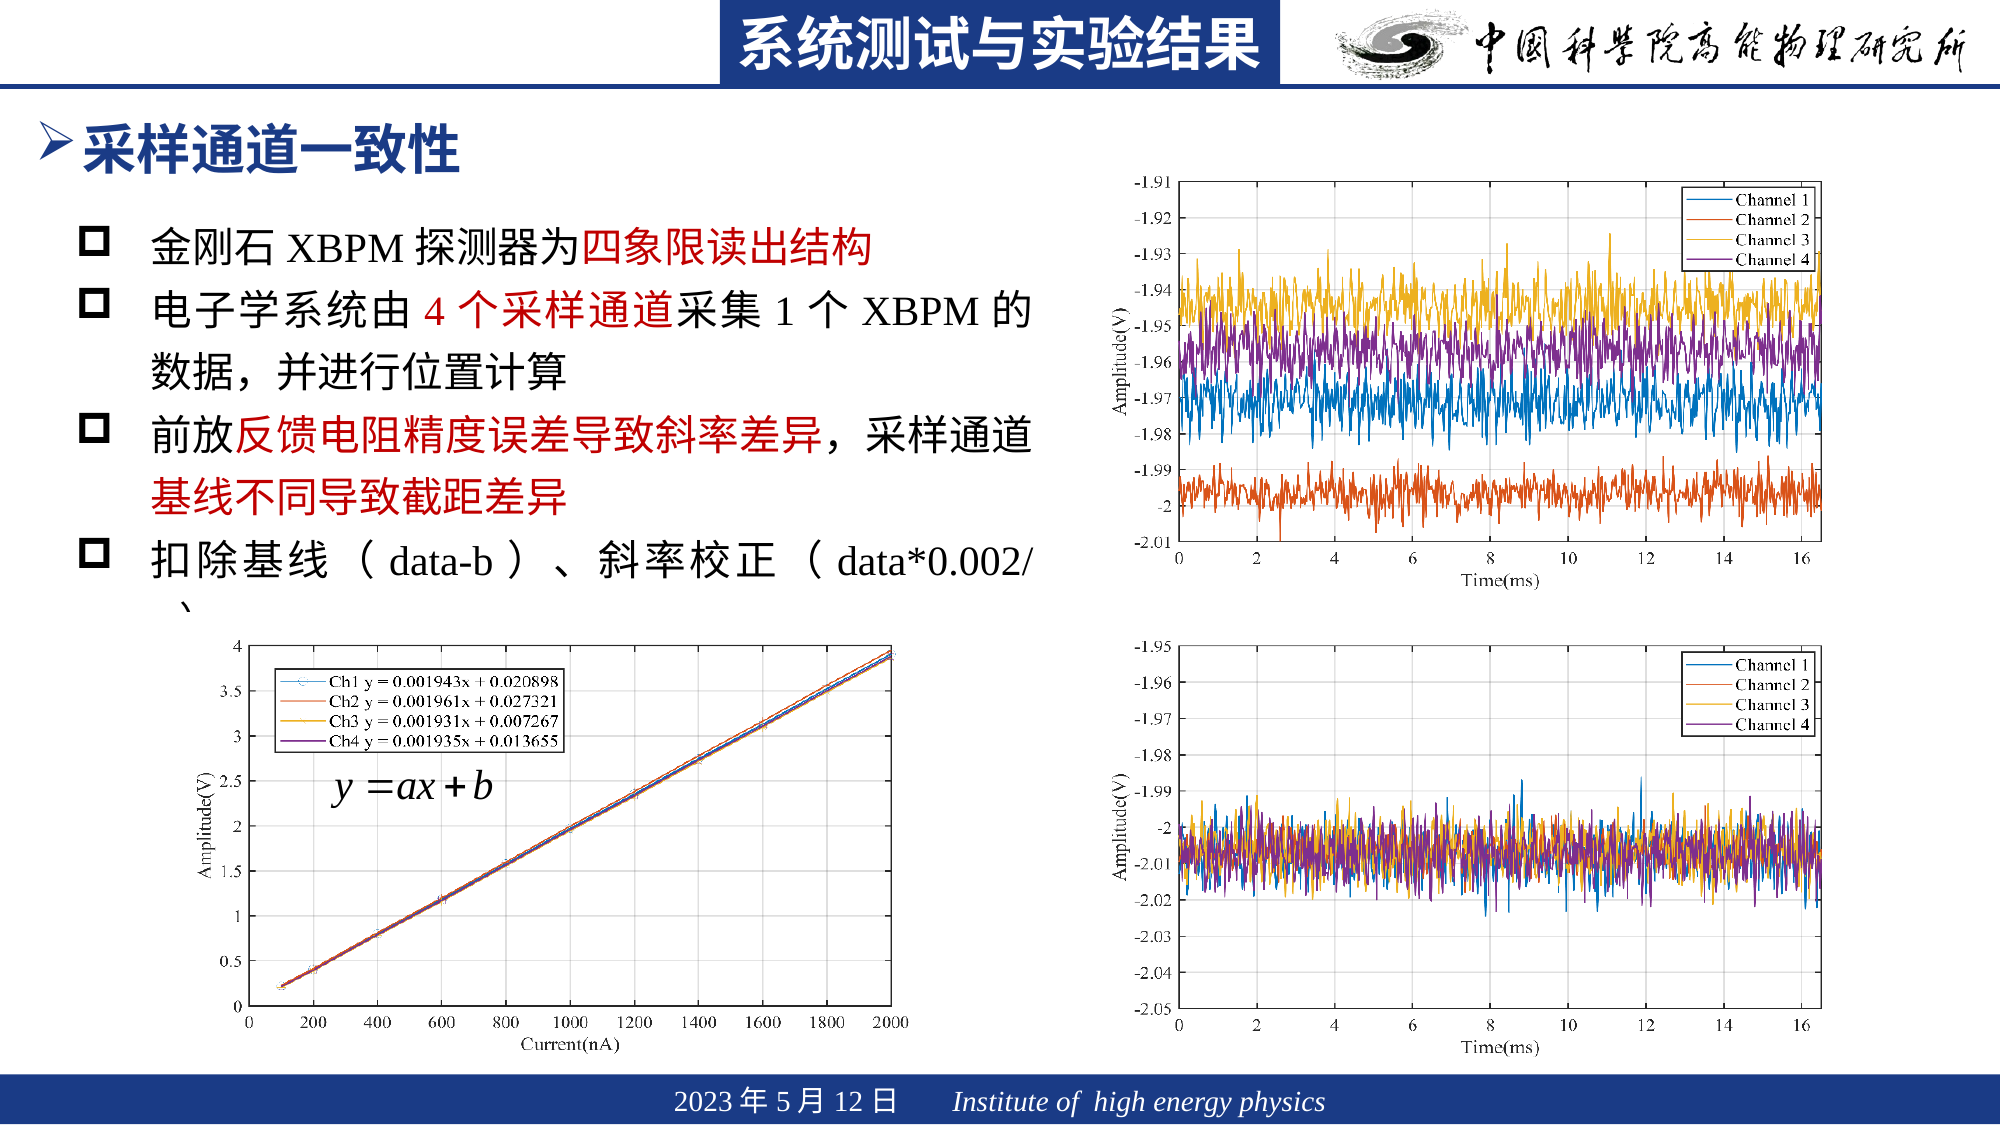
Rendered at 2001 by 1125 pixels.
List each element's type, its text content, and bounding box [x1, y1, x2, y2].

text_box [324, 760, 502, 817]
picture [1071, 148, 1899, 590]
text_box 采样通道一致性 [20, 108, 591, 188]
picture [1335, 5, 1979, 84]
text_box 金刚石XBPM探测器为四象限读出结构 电子学系统由4个采样通道采集1个XBPM的数据，并进行位置计算 前放反馈电阻精度误差导致斜率差异，采样通道基线不同导致截距差异 扣除基线（data-b）、斜率校正（data*0.002/a） [61, 201, 1049, 654]
picture [141, 612, 969, 1054]
picture [1071, 612, 1899, 1057]
text_box 系统测试与实验结果 [719, 0, 1281, 85]
